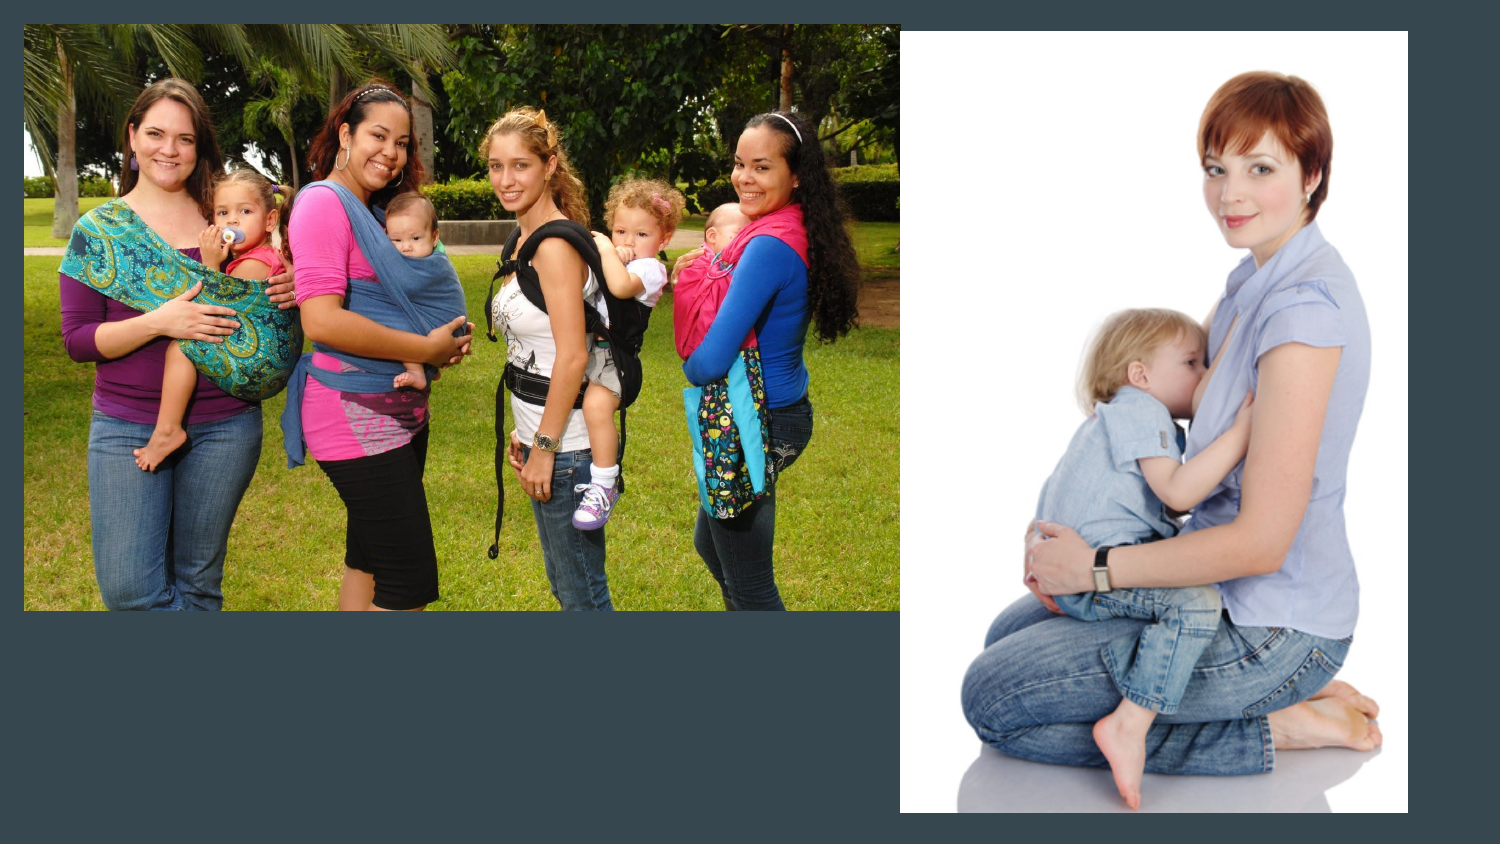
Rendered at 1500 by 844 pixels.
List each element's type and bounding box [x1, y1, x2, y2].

picture [24, 24, 1409, 813]
